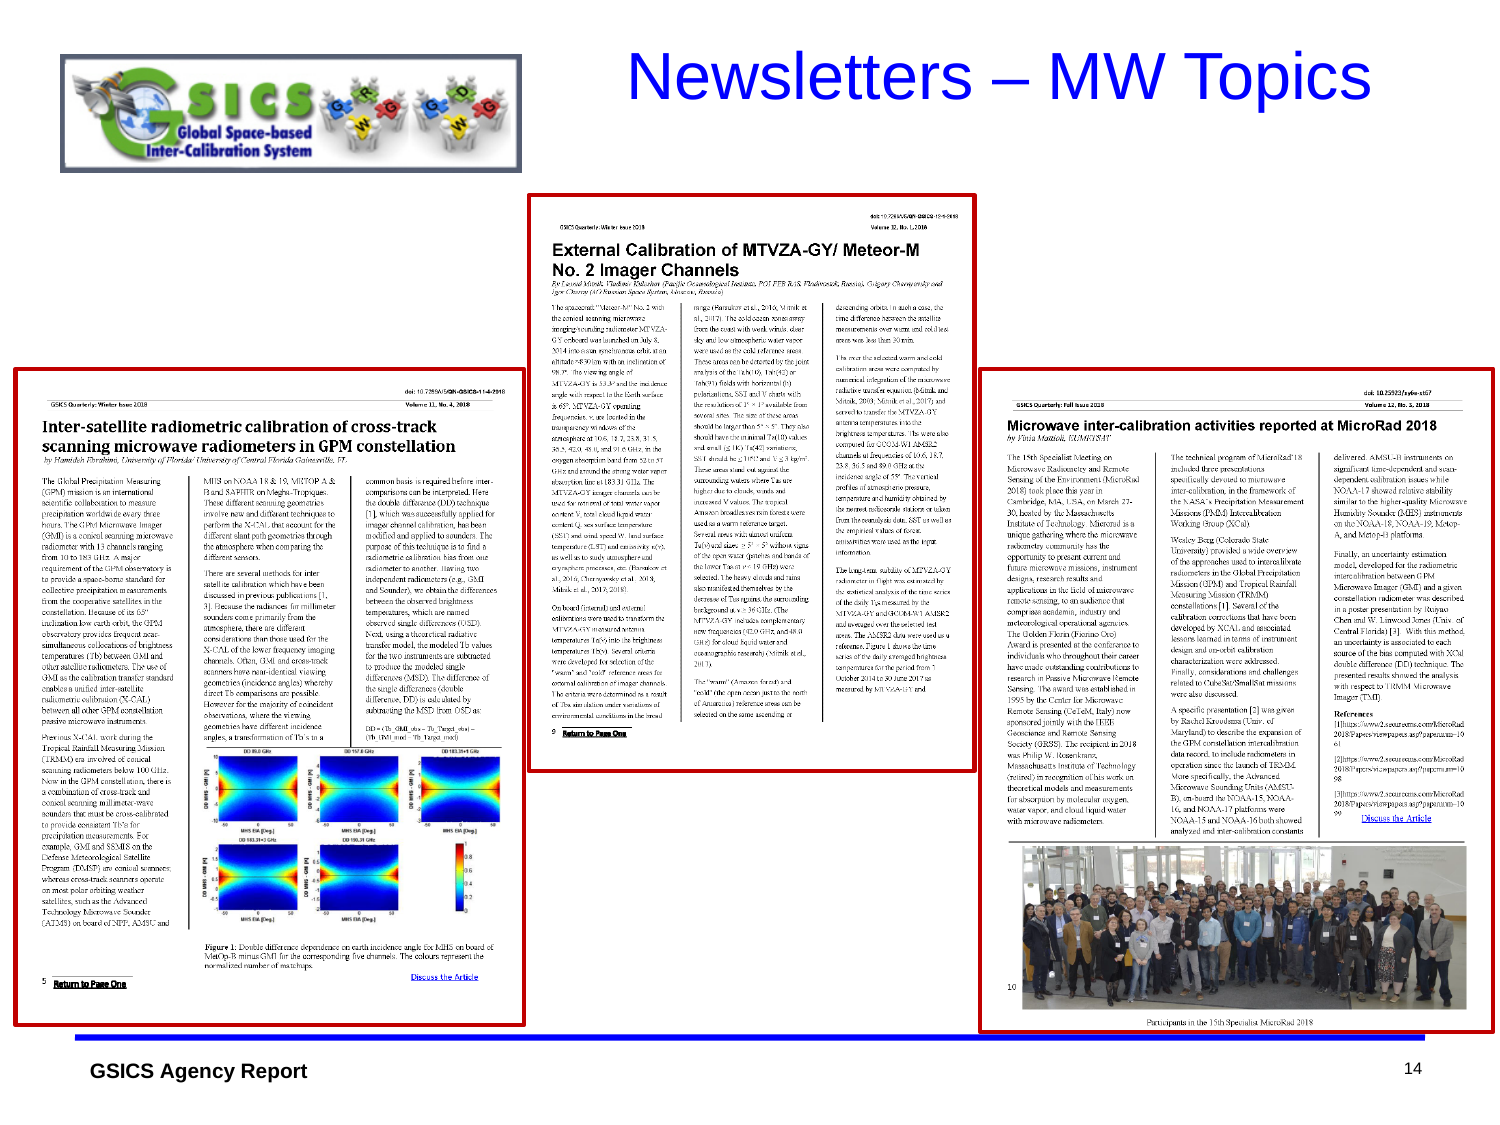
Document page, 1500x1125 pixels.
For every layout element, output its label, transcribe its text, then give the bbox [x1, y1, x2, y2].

slide_number 14 [1087, 1049, 1438, 1104]
picture [530, 196, 973, 770]
picture [17, 370, 522, 1024]
picture [981, 370, 1492, 1030]
title Newsletters – MW Topics [553, 25, 1446, 213]
picture [60, 54, 522, 173]
